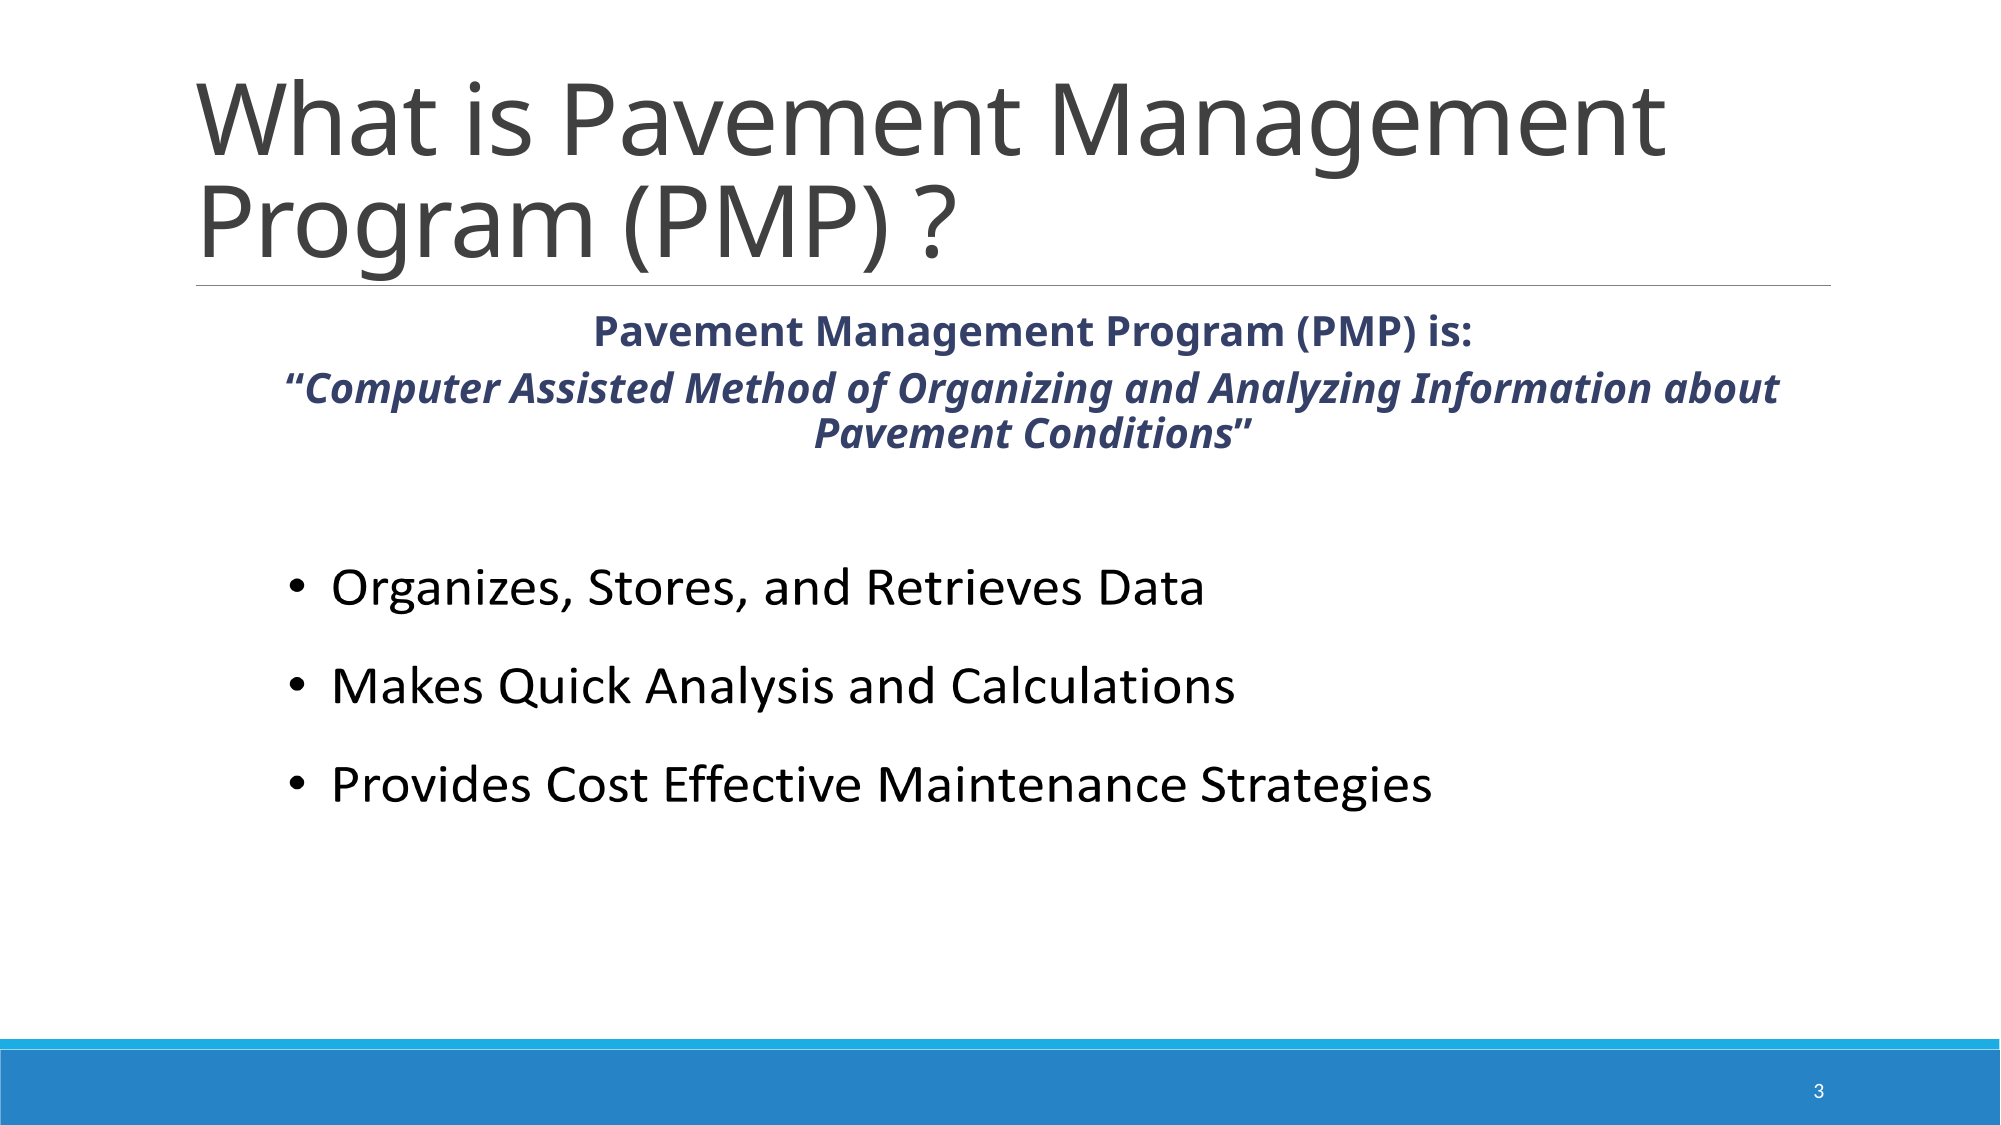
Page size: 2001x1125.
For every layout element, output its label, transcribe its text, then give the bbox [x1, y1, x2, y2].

title What is Pavement Management Program (PMP) ? [180, 47, 1830, 285]
picture [253, 526, 1708, 939]
list Pavement Management Program (PMP) is: “Computer Assisted Method of Organizing and Analyzing Information about Pavement Conditions” [180, 302, 1830, 963]
slide_number 3 [1624, 1059, 1840, 1120]
